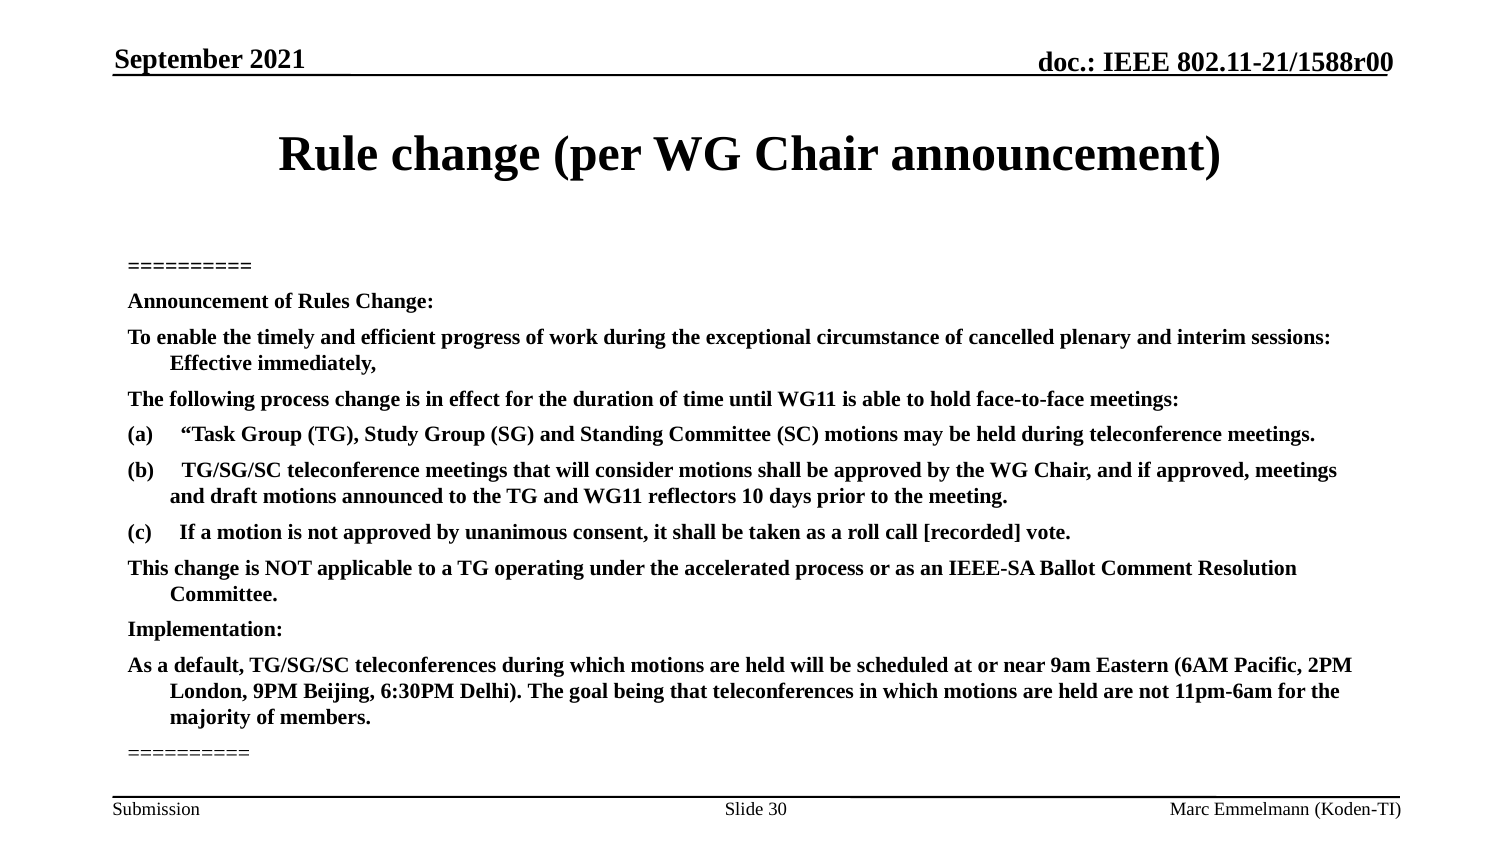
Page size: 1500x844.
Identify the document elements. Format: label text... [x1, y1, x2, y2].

footer Marc Emmelmann (Koden-TI) [878, 796, 1402, 820]
slide_number Slide 30 [712, 796, 800, 842]
list ========== Announcement of Rules Change: To enable the timely and efficient progress of work during the exceptional circumstance of cancelled plenary and interim sessions: Effective immediately, The following process change is in effect for the duration of time until WG11 is able to hold face-to-face meetings: (a) “Task Group (TG), Study Group (SG) and Standing Committee (SC) motions may be held during teleconference meetings. (b) TG/SG/SC teleconference meetings that will consider motions shall be approved by the WG Chair, and if approved, meetings and draft motions announced to the TG and WG11 reflectors 10 days prior to the meeting. (c) If a motion is not approved by unanimous consent, it shall be taken as a roll call [recorded] vote. This change is NOT applicable to a TG operating under the accelerated process or as an IEEE-SA Ballot Comment Resolution Committee. Implementation: As a default, TG/SG/SC teleconferences during which motions are held will be scheduled at or near 9am Eastern (6AM Pacific, 2PM London, 9PM Beijing, 6:30PM Delhi). The goal being that teleconferences in which motions are held are not 11pm-6am for the majority of members. ========== [112, 243, 1388, 751]
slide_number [114, 40, 423, 75]
title Rule change (per WG Chair announcement) [112, 84, 1388, 216]
